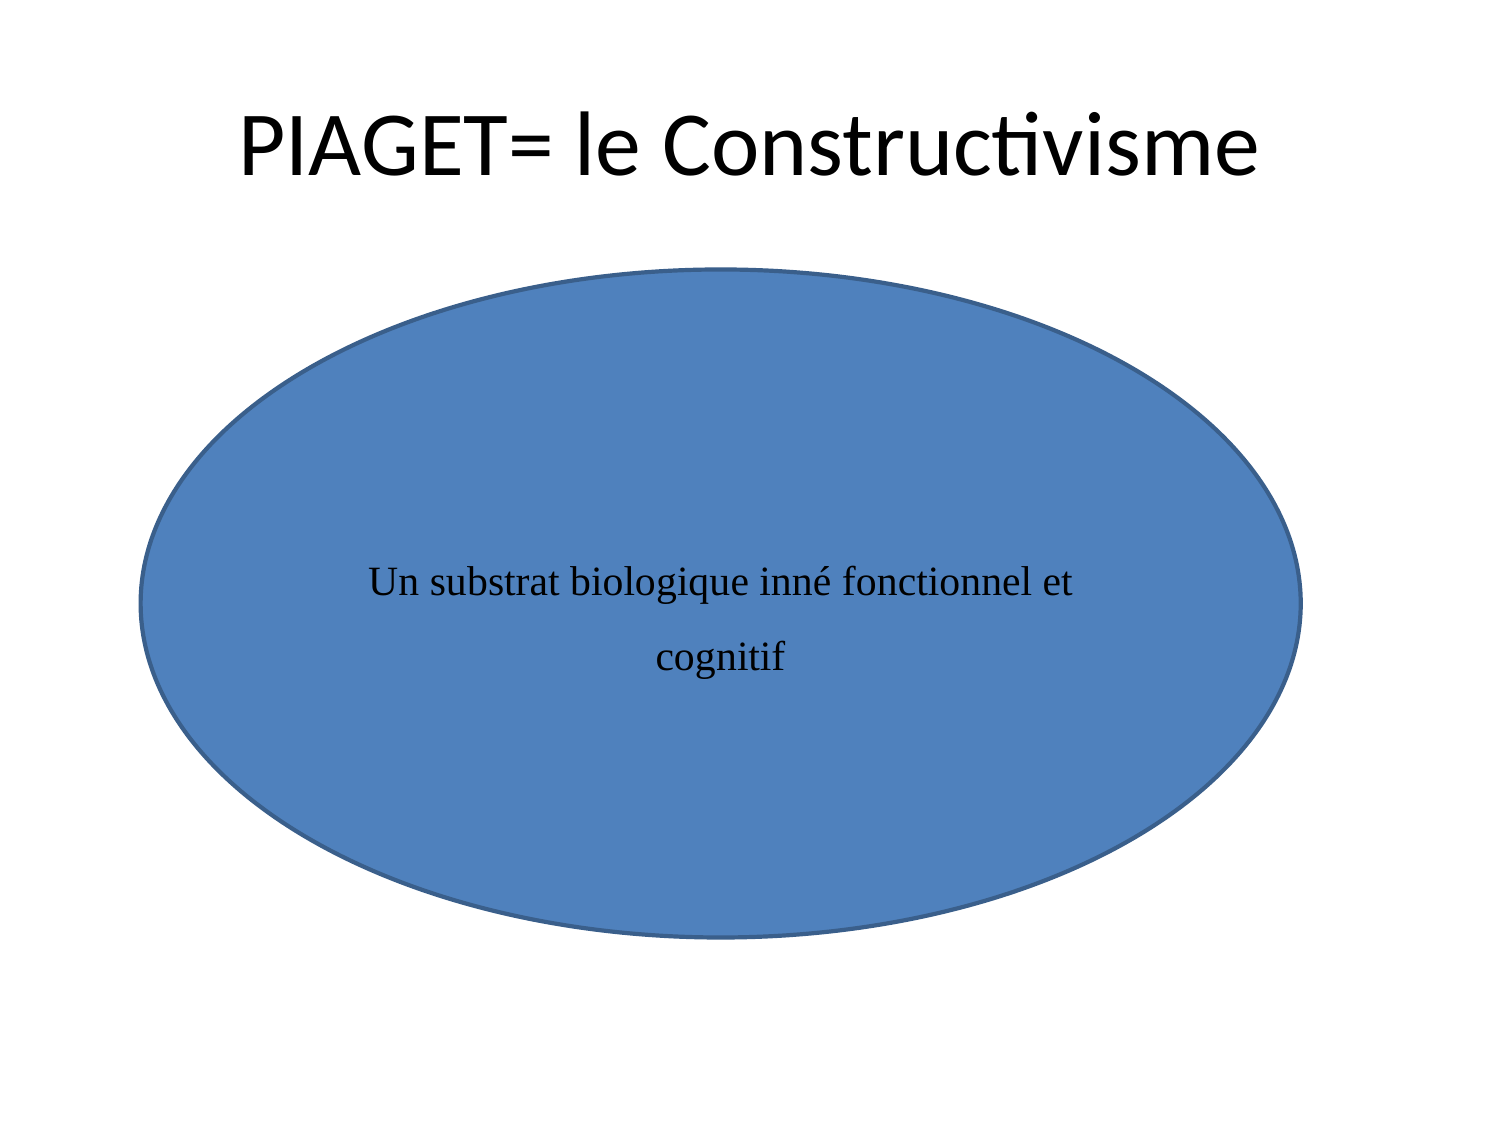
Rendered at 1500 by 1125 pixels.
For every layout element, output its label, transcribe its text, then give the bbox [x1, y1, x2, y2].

title PIAGET= le Constructivisme [75, 45, 1425, 233]
text_box Un substrat biologique inné fonctionnel et cognitif [138, 267, 1303, 940]
